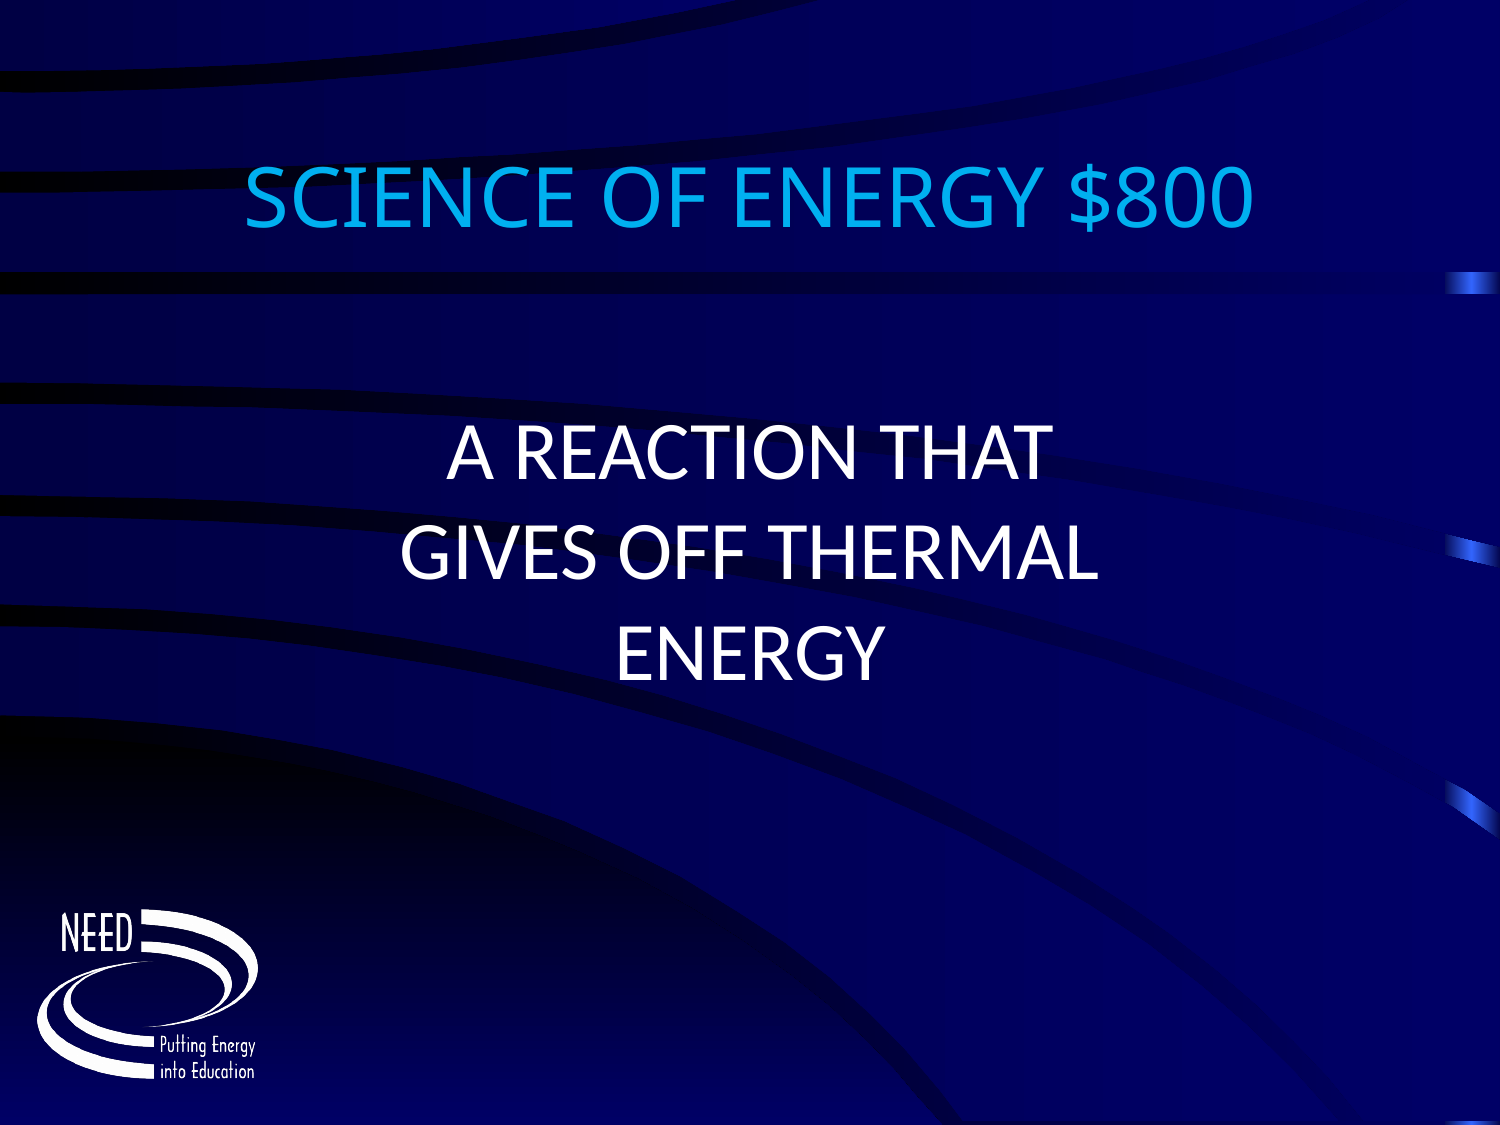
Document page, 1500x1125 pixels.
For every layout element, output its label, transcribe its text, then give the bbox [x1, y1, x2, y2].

picture [37, 909, 258, 1079]
title SCIENCE OF ENERGY $800 [112, 99, 1388, 288]
text_box A REACTION THAT GIVES OFF THERMAL ENERGY [350, 389, 1150, 704]
